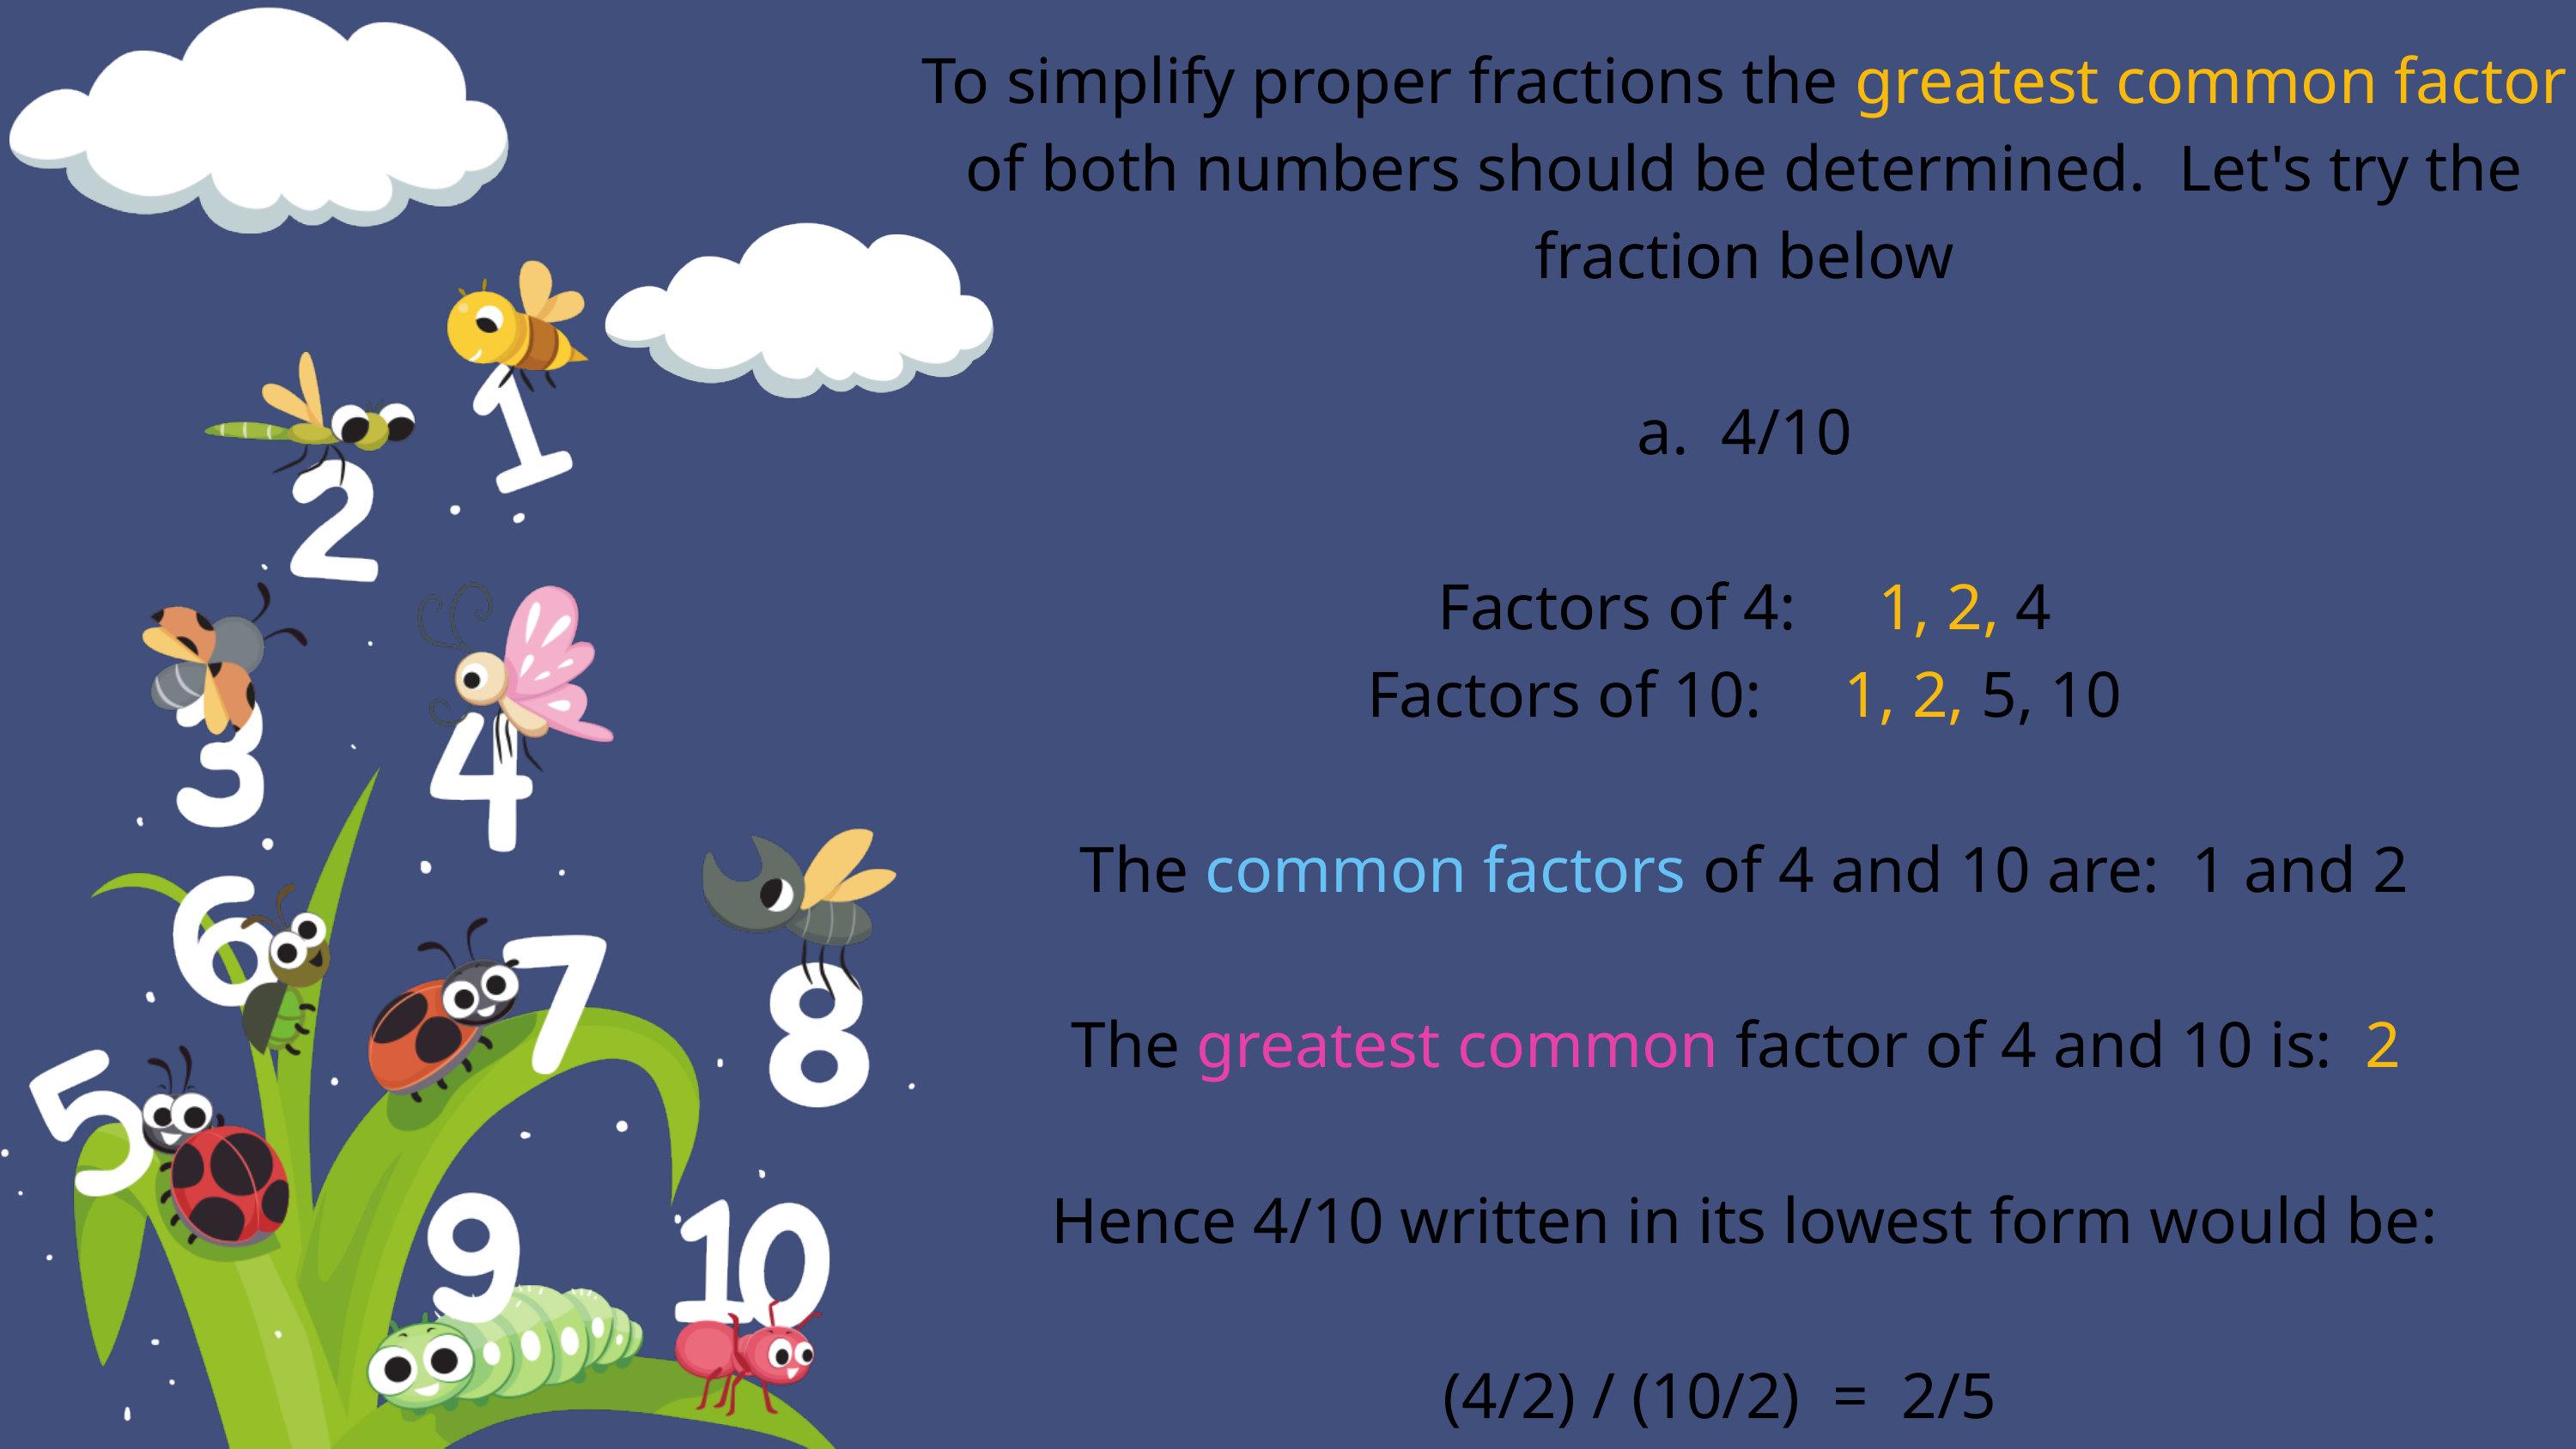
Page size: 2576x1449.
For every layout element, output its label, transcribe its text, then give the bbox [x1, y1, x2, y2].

picture [0, 216, 999, 1449]
text_box To simplify proper fractions the greatest common factor of both numbers should be determined. Let's try the fraction below a. 4/10 Factors of 4: 1, 2, 4 Factors of 10: 1, 2, 5, 10 The common factors of 4 and 10 are: 1 and 2 The greatest common factor of 4 and 10 is: 2 Hence 4/10 written in its lowest form would be: (4/2) / (10/2) = 2/5 [913, 28, 2576, 1431]
picture [0, 0, 516, 240]
